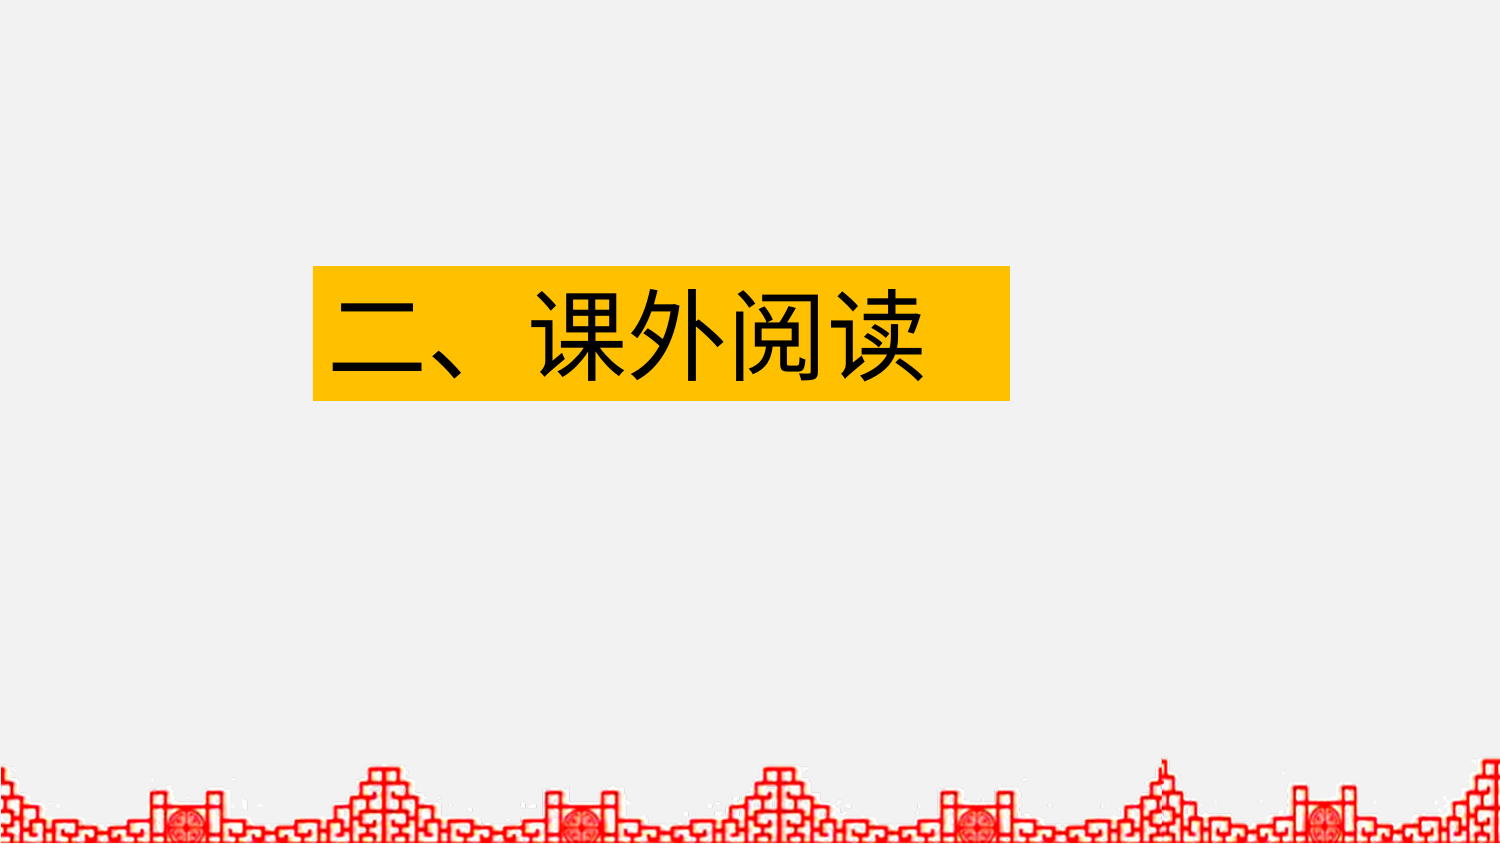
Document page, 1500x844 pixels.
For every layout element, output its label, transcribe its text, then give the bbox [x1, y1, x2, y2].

text_box 二、课外阅读 [312, 266, 1010, 401]
